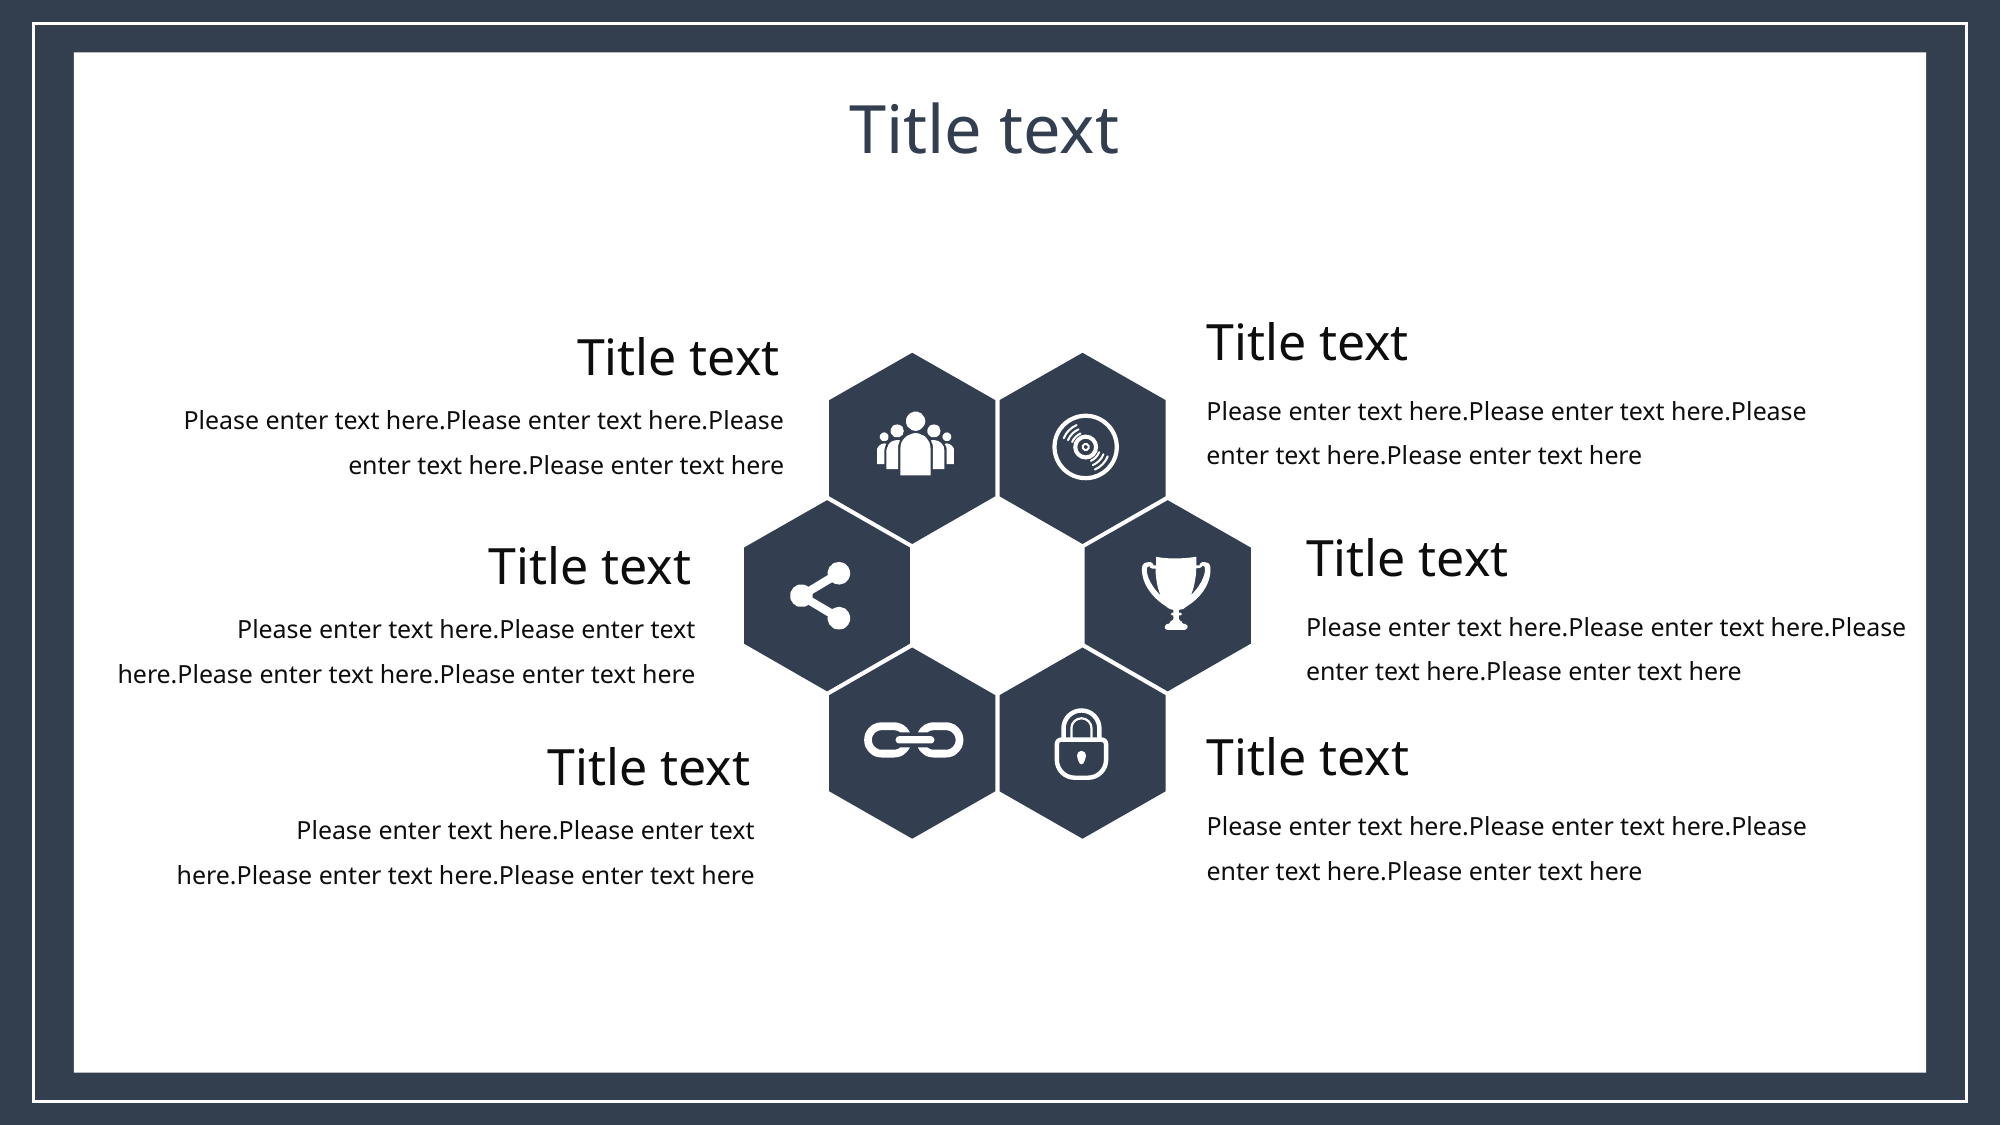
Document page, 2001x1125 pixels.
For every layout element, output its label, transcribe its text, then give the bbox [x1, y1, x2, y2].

text_box Title text [284, 318, 795, 393]
text_box [743, 499, 911, 693]
text_box [1083, 499, 1252, 693]
text_box Title text [1191, 718, 1703, 794]
text_box [998, 351, 1167, 546]
text_box [998, 646, 1167, 840]
text_box [1066, 413, 1106, 420]
text_box [895, 736, 935, 744]
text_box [791, 566, 861, 625]
text_box [828, 646, 997, 840]
text_box [906, 411, 925, 418]
text_box [73, 51, 1927, 1074]
text_box [864, 722, 910, 758]
text_box [1156, 556, 1197, 564]
text_box Please enter text here.Please enter text here.Please enter text here.Please enter text here [1191, 788, 1850, 893]
text_box [946, 443, 954, 465]
text_box Title text [1191, 303, 1703, 379]
text_box Title text [849, 86, 1151, 167]
text_box Please enter text here.Please enter text here.Please enter text here.Please enter text here [158, 382, 800, 488]
text_box [829, 625, 848, 630]
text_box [1054, 420, 1113, 488]
text_box Please enter text here.Please enter text here.Please enter text here.Please enter text here [1291, 588, 1949, 694]
text_box [32, 23, 1968, 1102]
text_box Please enter text here.Please enter text here.Please enter text here.Please enter text here [1191, 372, 1850, 478]
text_box Title text [254, 727, 766, 803]
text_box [1040, 705, 1110, 783]
text_box [1199, 562, 1211, 595]
text_box [828, 351, 997, 546]
text_box [918, 722, 964, 758]
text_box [880, 418, 946, 484]
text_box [1136, 564, 1201, 638]
text_box Title text [1291, 519, 1802, 594]
text_box Title text [195, 526, 706, 602]
text_box [1113, 428, 1119, 466]
text_box Please enter text here.Please enter text here.Please enter text here.Please enter text here [91, 591, 711, 696]
text_box Please enter text here.Please enter text here.Please enter text here.Please enter text here [150, 792, 771, 897]
text_box [830, 561, 848, 566]
text_box [946, 432, 952, 442]
